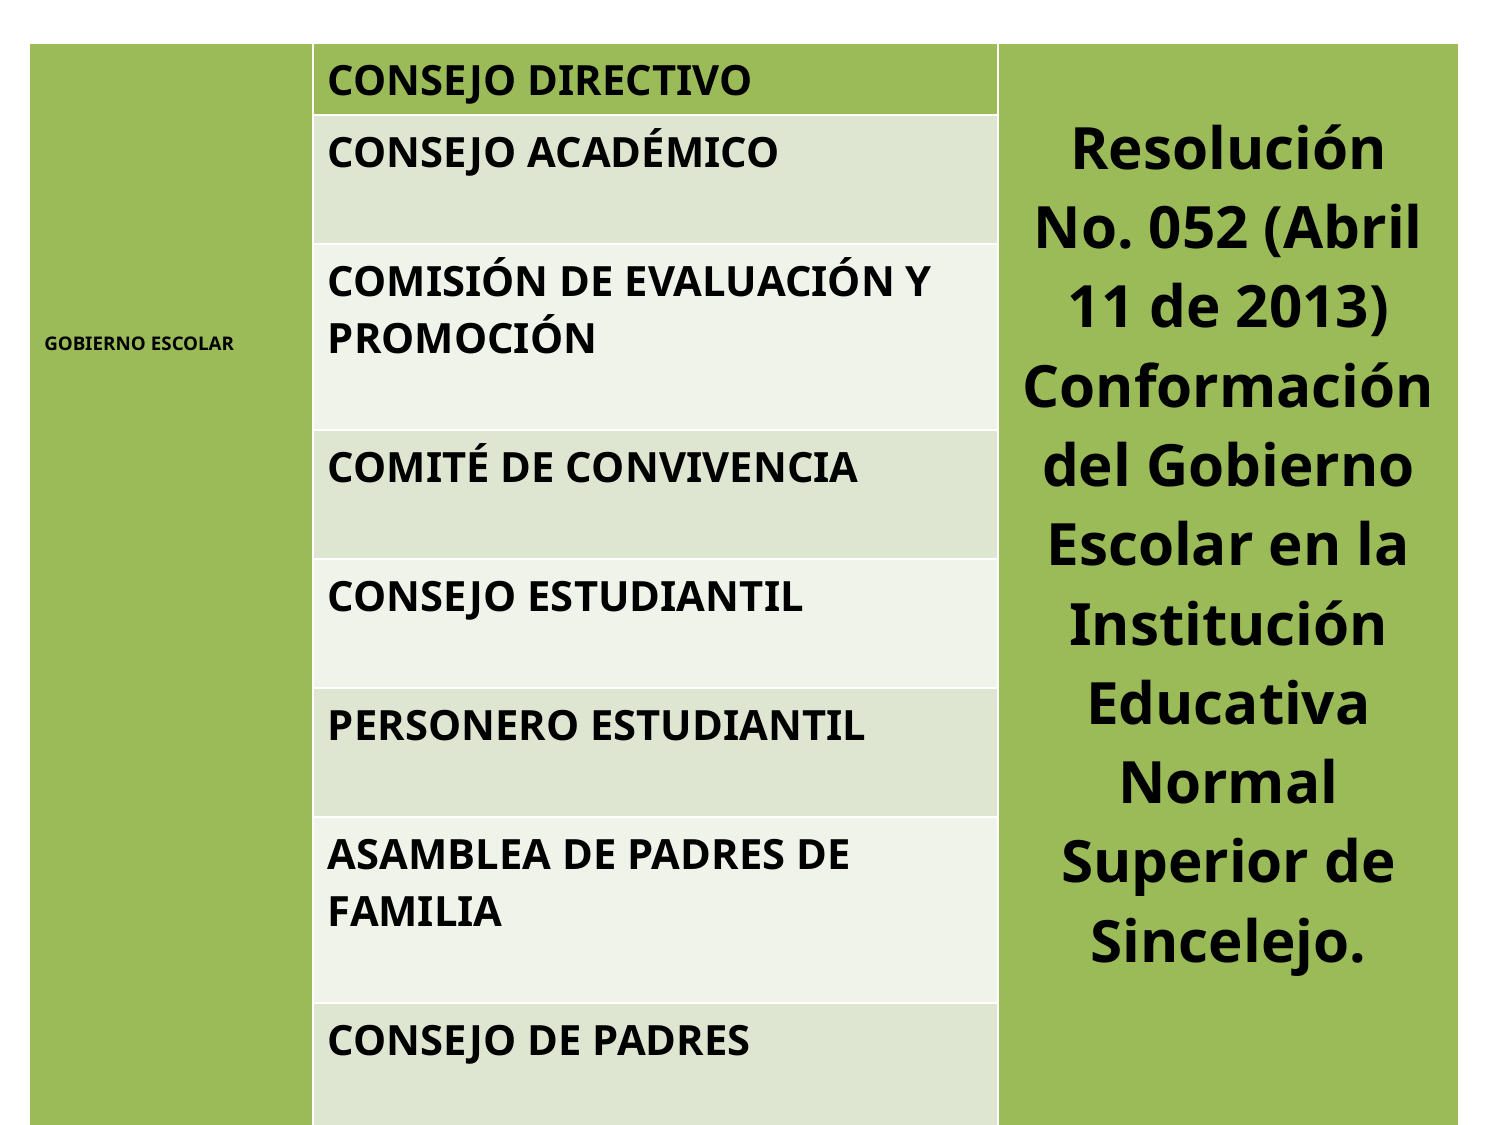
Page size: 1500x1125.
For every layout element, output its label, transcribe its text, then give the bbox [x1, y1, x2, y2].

table_cell CONSEJO ACADÉMICO [314, 116, 997, 243]
table_cell COMISIÓN DE EVALUACIÓN Y PROMOCIÓN [314, 245, 997, 429]
table_cell ASAMBLEA DE PADRES DE FAMILIA [314, 818, 997, 1002]
table_header CONSEJO DIRECTIVO [314, 44, 997, 114]
table_cell COMITÉ DE CONVIVENCIA [314, 431, 997, 558]
table_cell CONSEJO ESTUDIANTIL [314, 560, 997, 687]
table_cell CONSEJO DE PADRES [314, 1004, 997, 1125]
table_cell PERSONERO ESTUDIANTIL [314, 689, 997, 816]
table_header GOBIERNO ESCOLAR [30, 44, 312, 1125]
table_header Resolución No. 052 (Abril 11 de 2013) Conformación del Gobierno Escolar en la Institución Educativa Normal Superior de Sincelejo. [999, 44, 1458, 1125]
